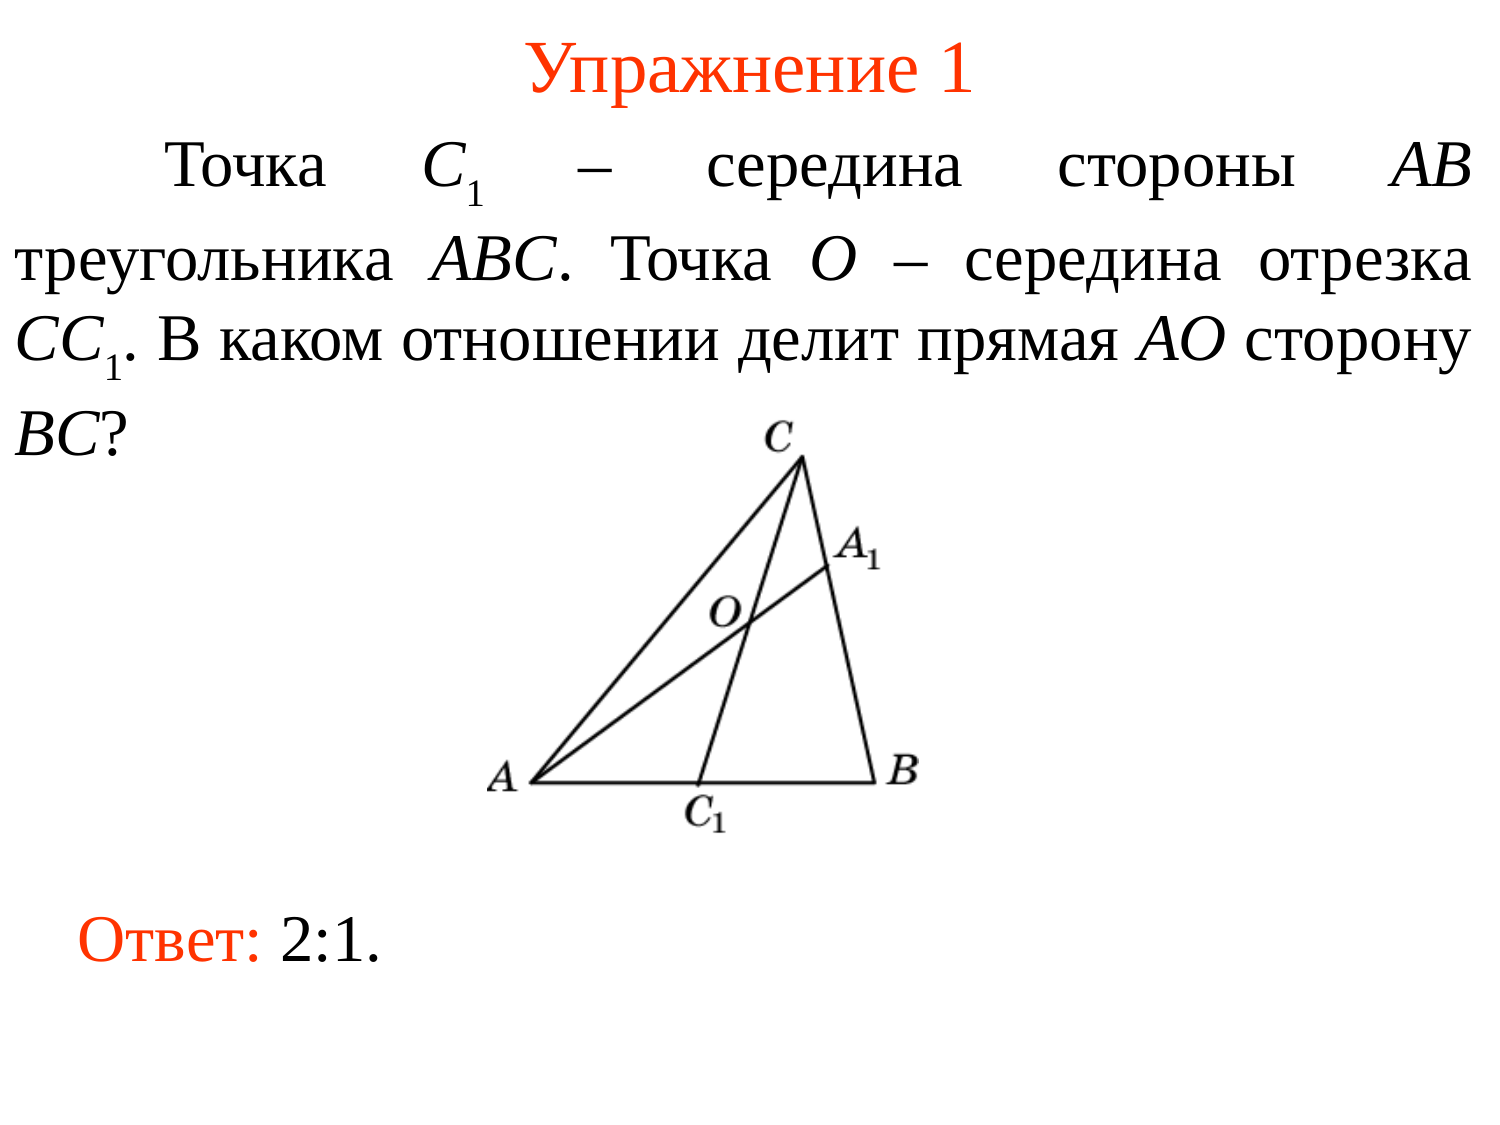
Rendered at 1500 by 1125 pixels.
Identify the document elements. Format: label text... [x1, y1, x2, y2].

text_box Точка C1 – середина стороны AB треугольника ABC. Точка O – середина отрезка CC1. В каком отношении делит прямая AO сторону BC? [0, 112, 1488, 476]
picture [487, 412, 919, 840]
text_box Ответ: 2:1. [62, 887, 1450, 983]
title Упражнение 1 [112, 24, 1388, 100]
